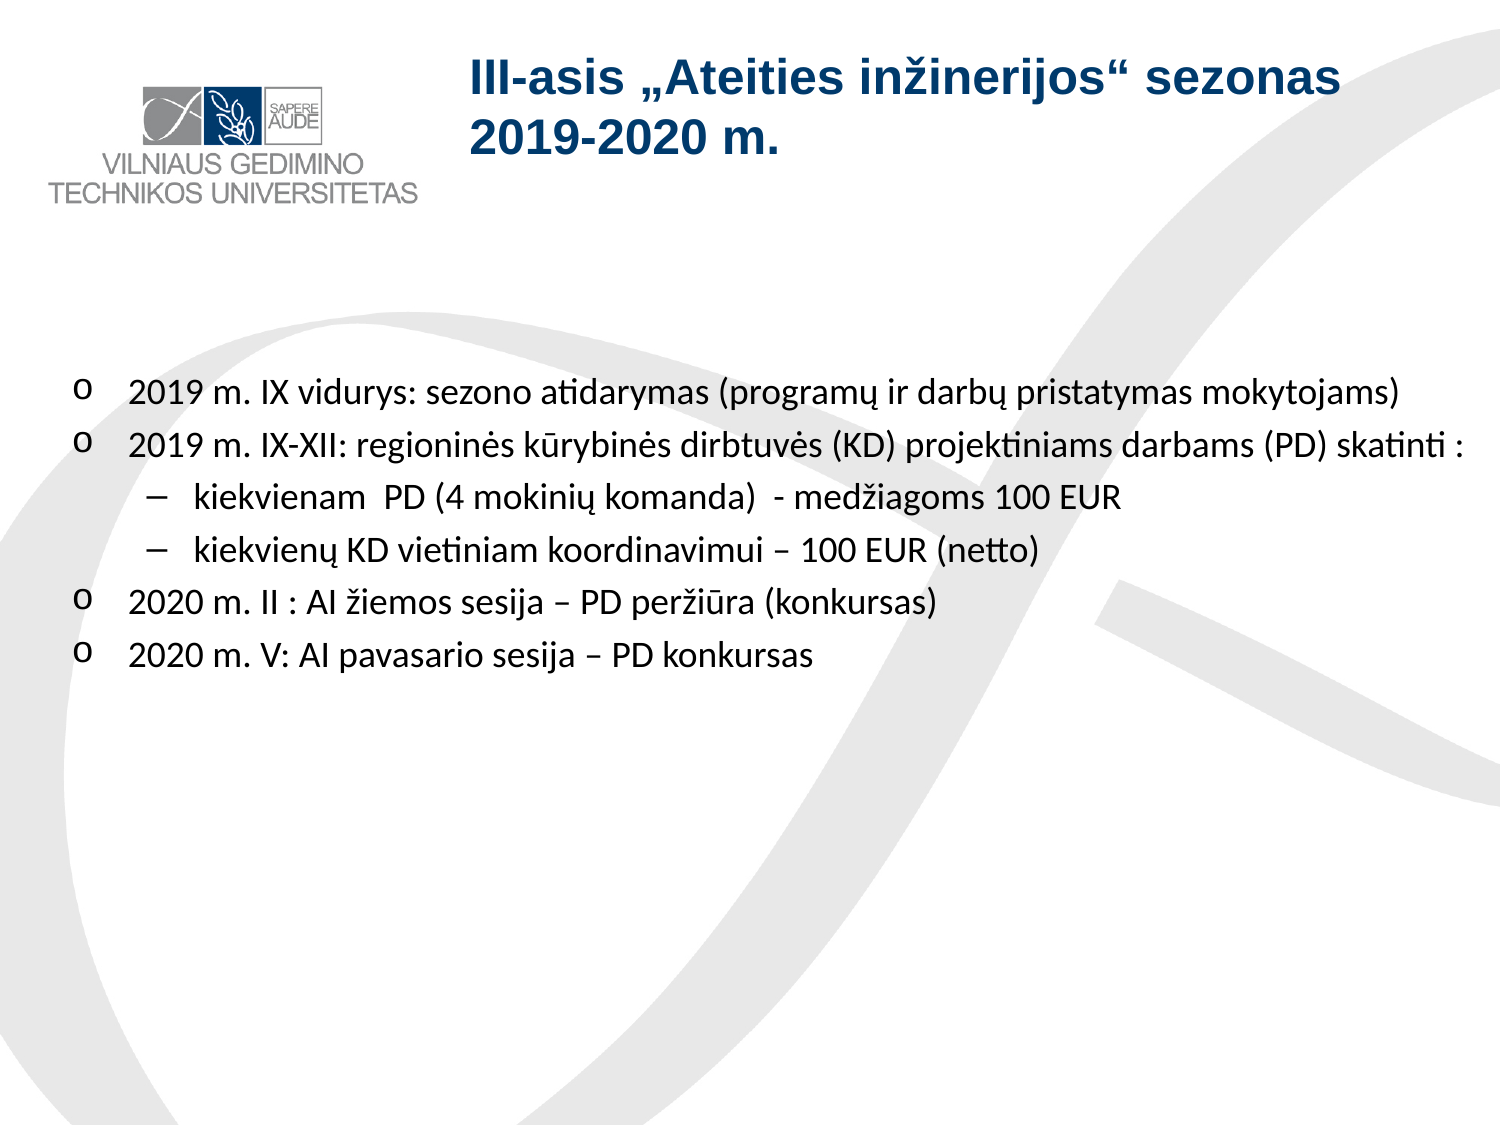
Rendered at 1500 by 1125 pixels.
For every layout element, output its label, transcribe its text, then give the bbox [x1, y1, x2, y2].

title III-asis „Ateities inžinerijos“ sezonas 2019-2020 m. [454, 19, 1447, 190]
picture [0, 0, 1500, 1125]
list 2019 m. IX vidurys: sezono atidarymas (programų ir darbų pristatymas mokytojams) 2019 m. IX-XII: regioninės kūrybinės dirbtuvės (KD) projektiniams darbams (PD) skatinti : kiekvienam PD (4 mokinių komanda) - medžiagoms 100 EUR kiekvienų KD vietiniam koordinavimui – 100 EUR (netto) 2020 m. II : AI žiemos sesija – PD peržiūra (konkursas) 2020 m. V: AI pavasario sesija – PD konkursas [56, 359, 1500, 774]
